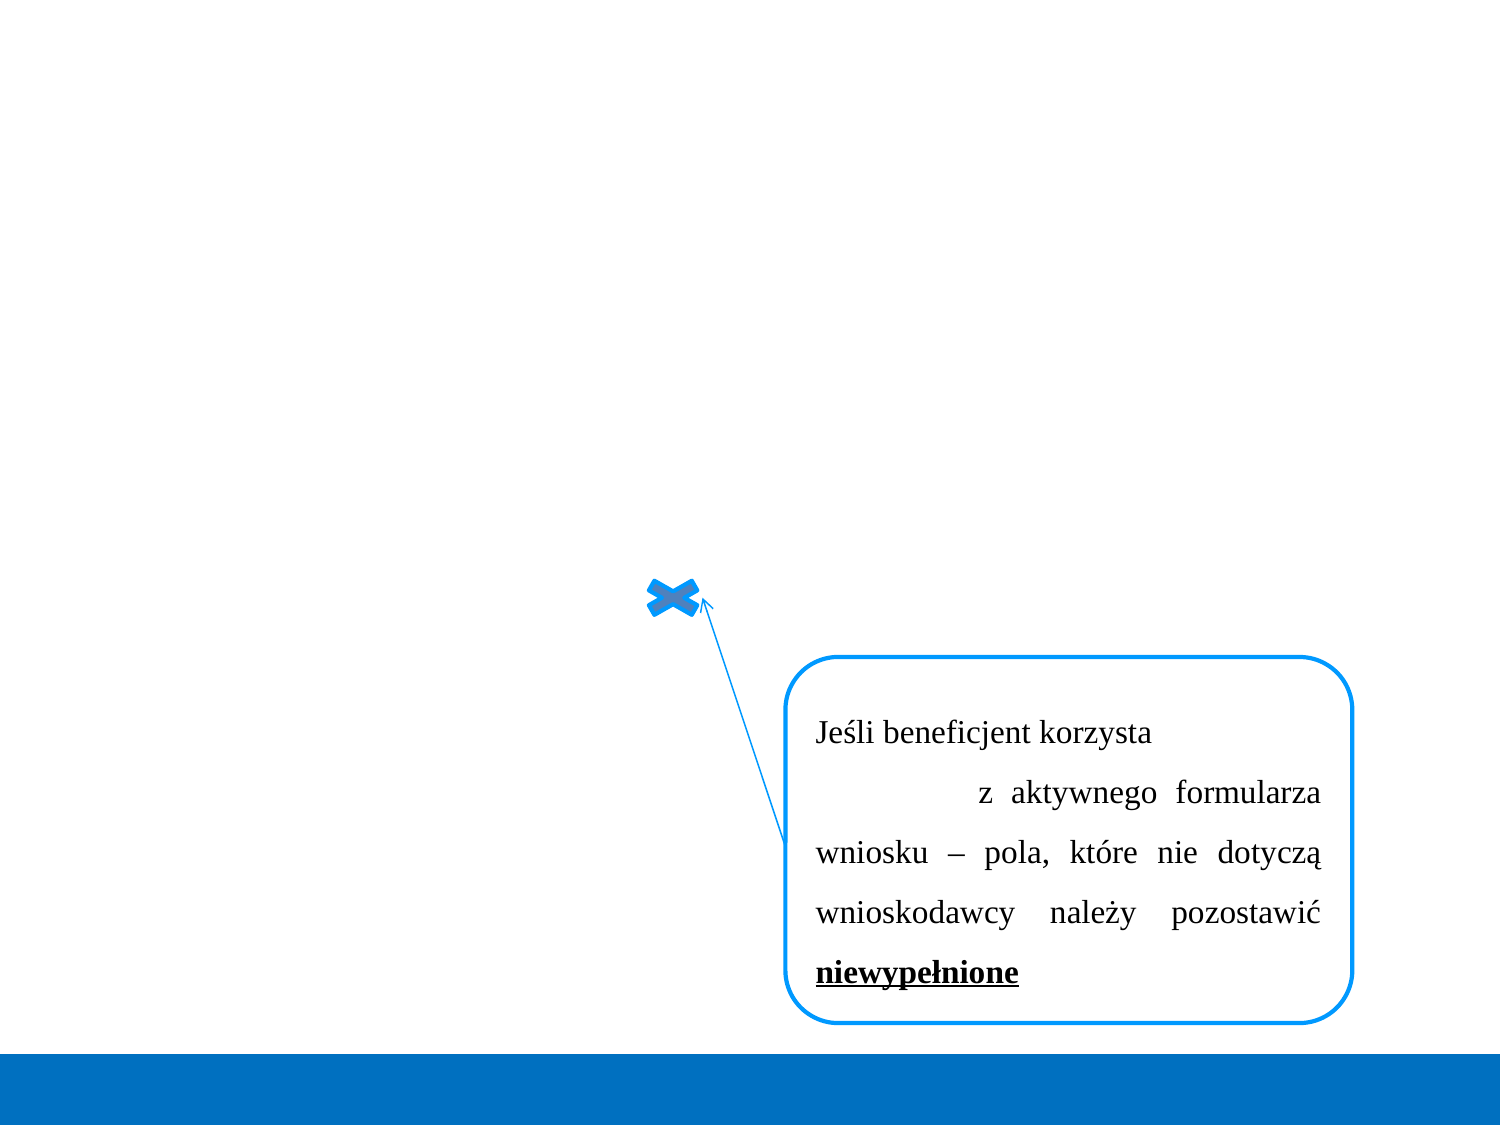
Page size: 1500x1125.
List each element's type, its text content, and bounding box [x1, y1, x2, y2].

picture [111, 54, 1353, 622]
text_box [712, 630, 786, 846]
text_box Jeśli beneficjent korzysta z aktywnego formularza wniosku – pola, które nie dotyczą wnioskodawcy należy pozostawić niewypełnione [783, 654, 1355, 1026]
text_box [0, 1054, 1500, 1125]
